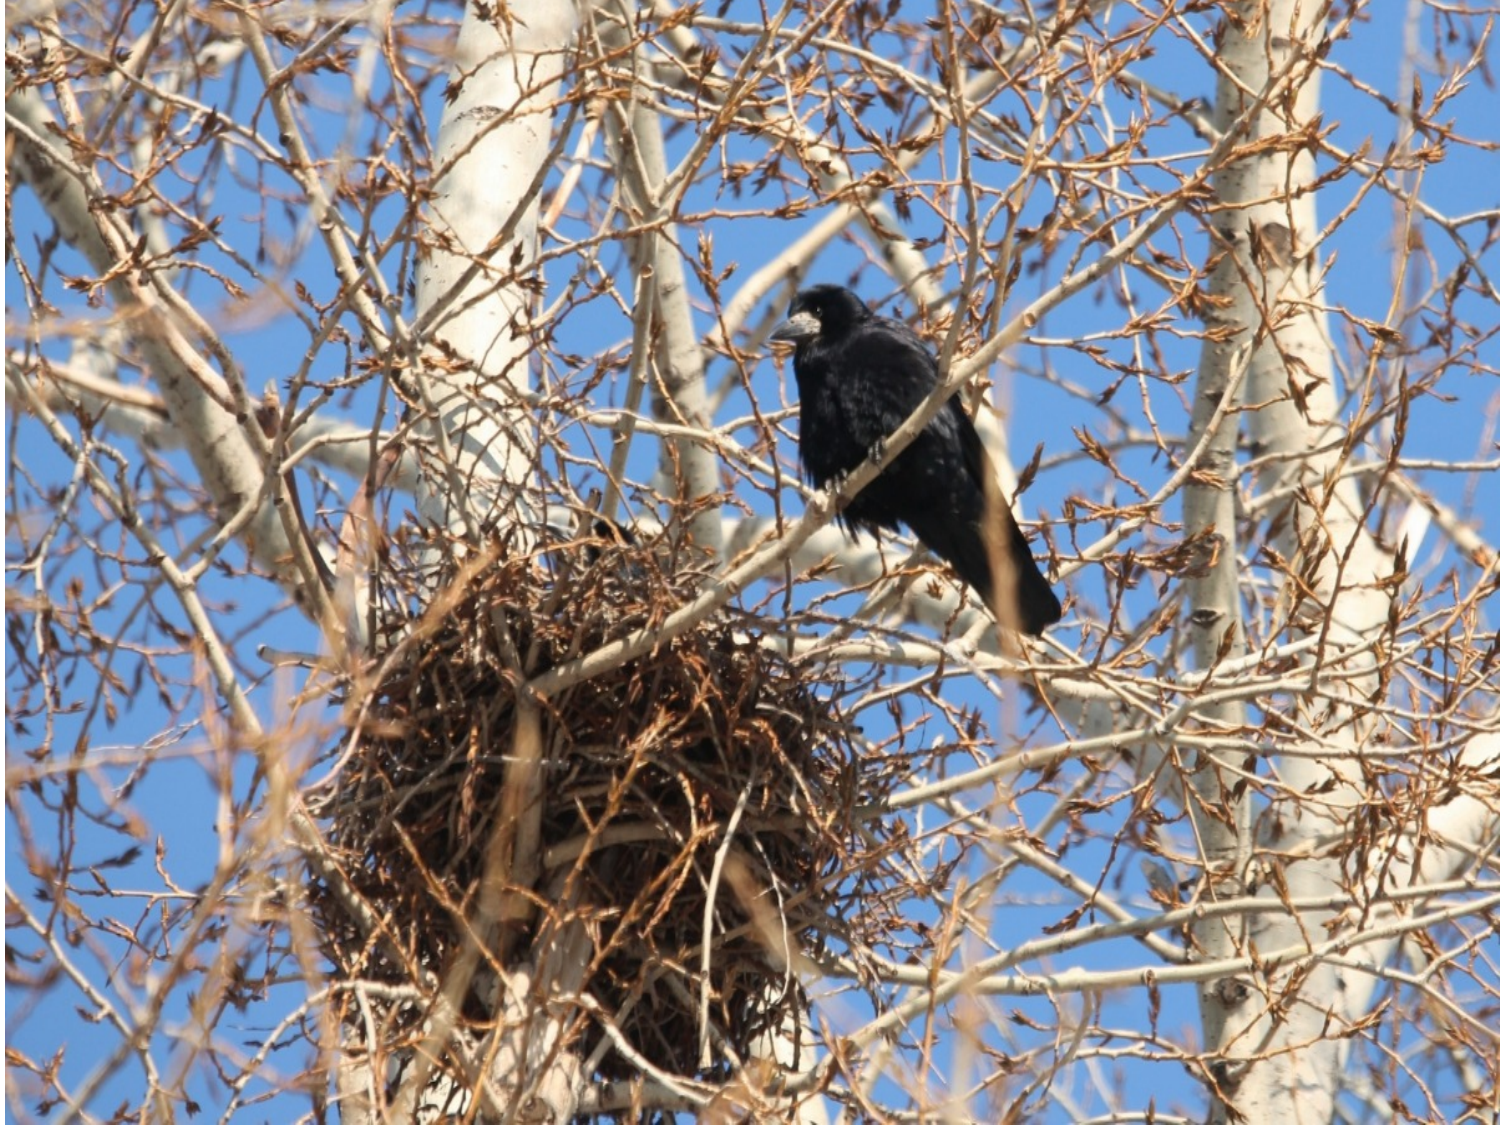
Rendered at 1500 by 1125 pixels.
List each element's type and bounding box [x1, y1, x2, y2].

list [5, 0, 1500, 1125]
